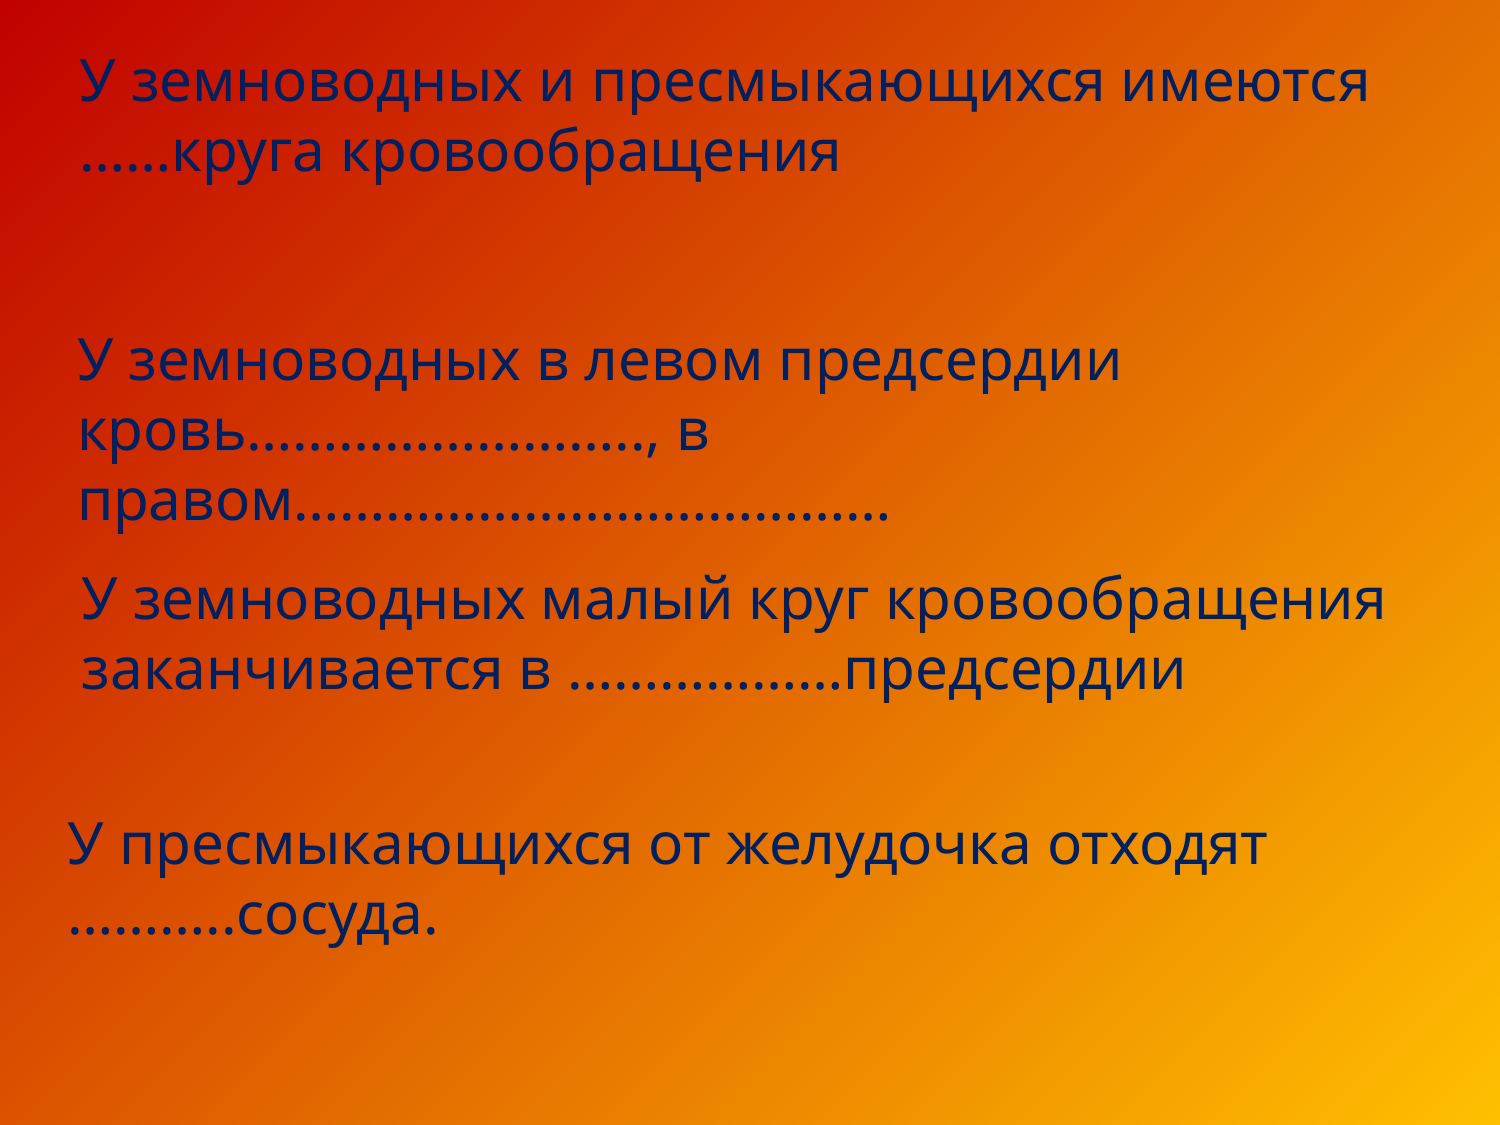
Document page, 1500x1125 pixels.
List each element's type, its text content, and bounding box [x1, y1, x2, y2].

text_box У земноводных и пресмыкающихся имеются ……круга кровообращения [64, 35, 1424, 190]
text_box У пресмыкающихся от желудочка отходят ………..сосуда. [53, 798, 1424, 954]
text_box У земноводных малый круг кровообращения заканчивается в ………………предсердии [67, 553, 1438, 709]
text_box У земноводных в левом предсердии кровь…………………….., в правом………………………………… [62, 314, 1433, 540]
